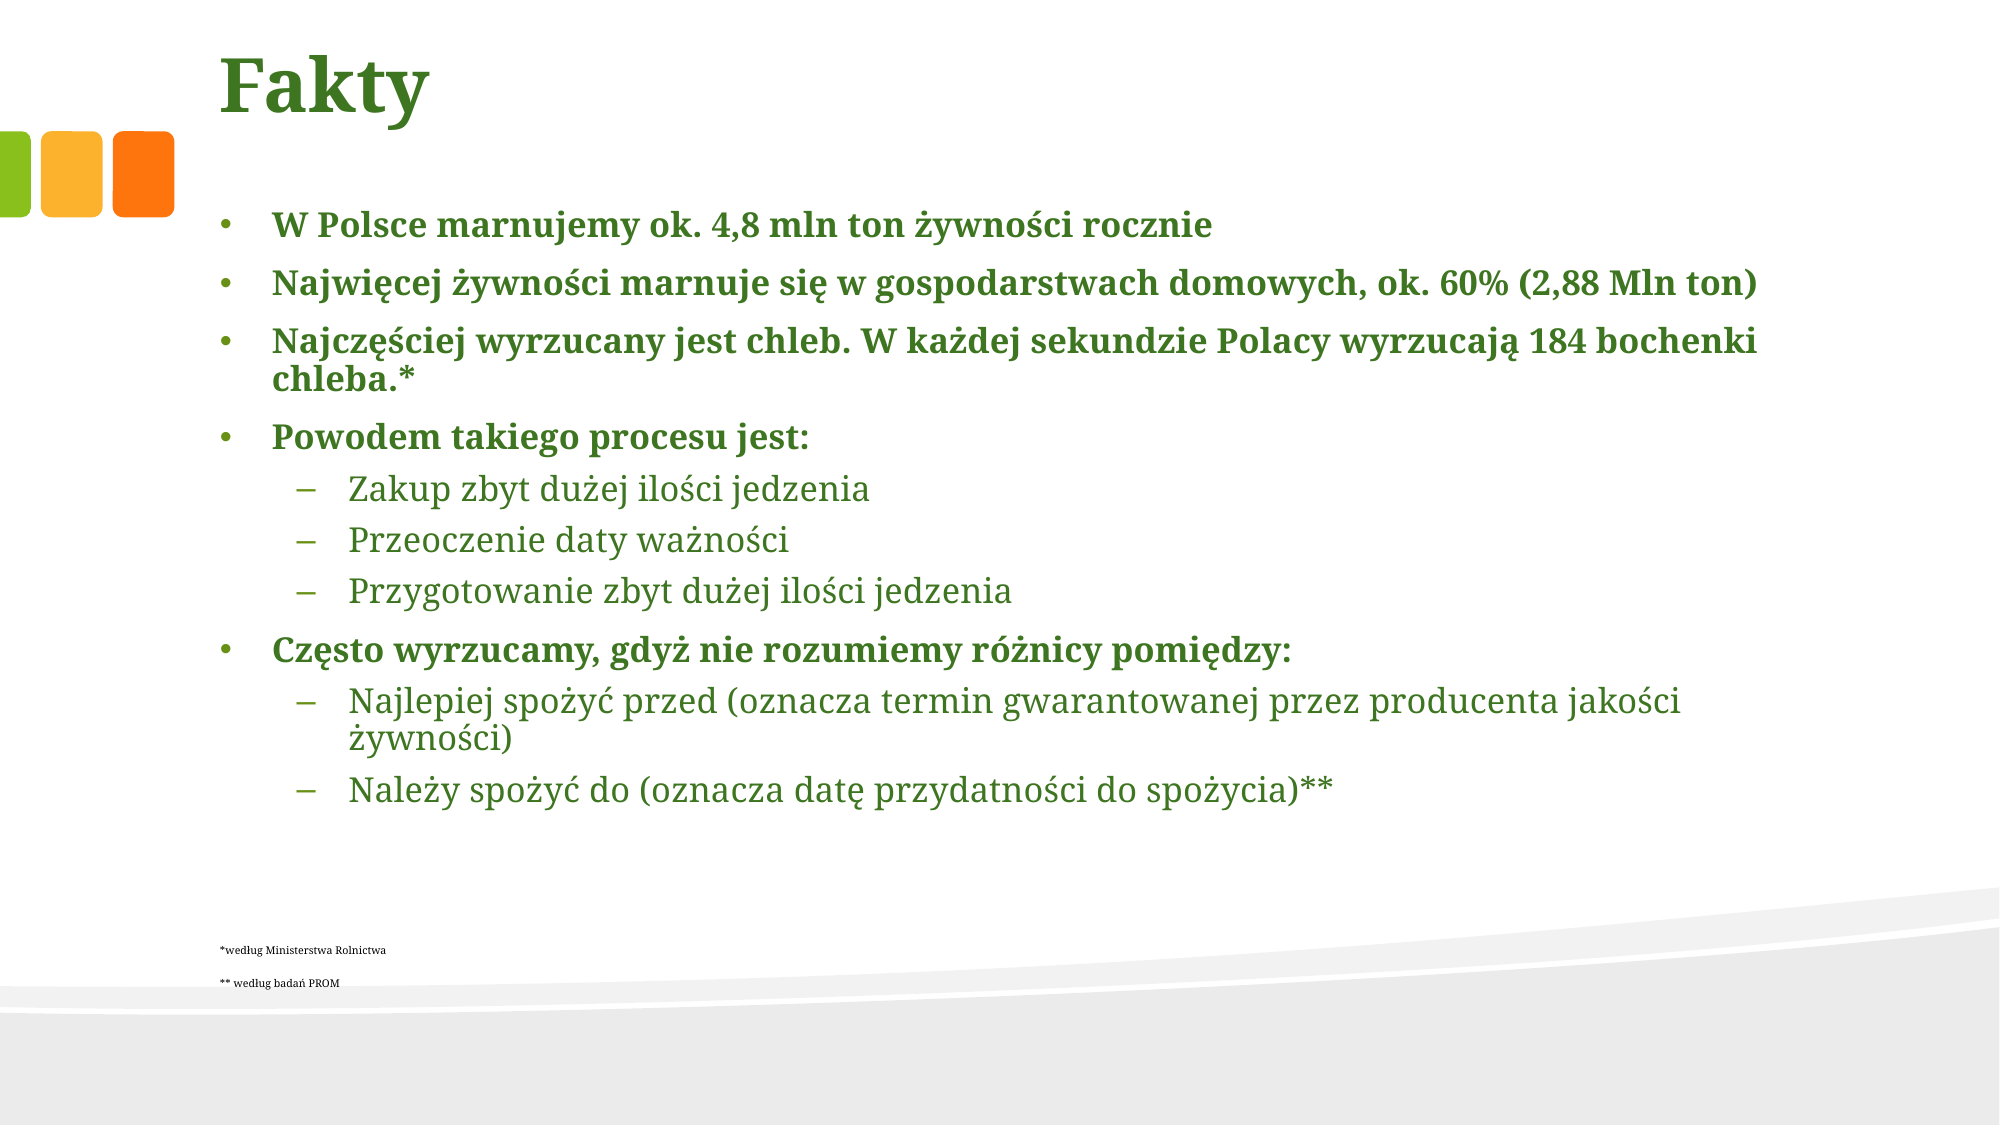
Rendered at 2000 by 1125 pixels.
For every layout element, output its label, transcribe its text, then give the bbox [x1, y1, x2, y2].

title Fakty [199, 24, 1800, 138]
list W Polsce marnujemy ok. 4,8 mln ton żywności rocznie Najwięcej żywności marnuje się w gospodarstwach domowych, ok. 60% (2,88 Mln ton) Najczęściej wyrzucany jest chleb. W każdej sekundzie Polacy wyrzucają 184 bochenki chleba.* Powodem takiego procesu jest: Zakup zbyt dużej ilości jedzenia Przeoczenie daty ważności Przygotowanie zbyt dużej ilości jedzenia Często wyrzucamy, gdyż nie rozumiemy różnicy pomiędzy: Najlepiej spożyć przed (oznacza termin gwarantowanej przez producenta jakości żywności) Należy spożyć do (oznacza datę przydatności do spożycia)** *według Ministerstwa Rolnictwa ** według badań PROM [199, 149, 1800, 1013]
